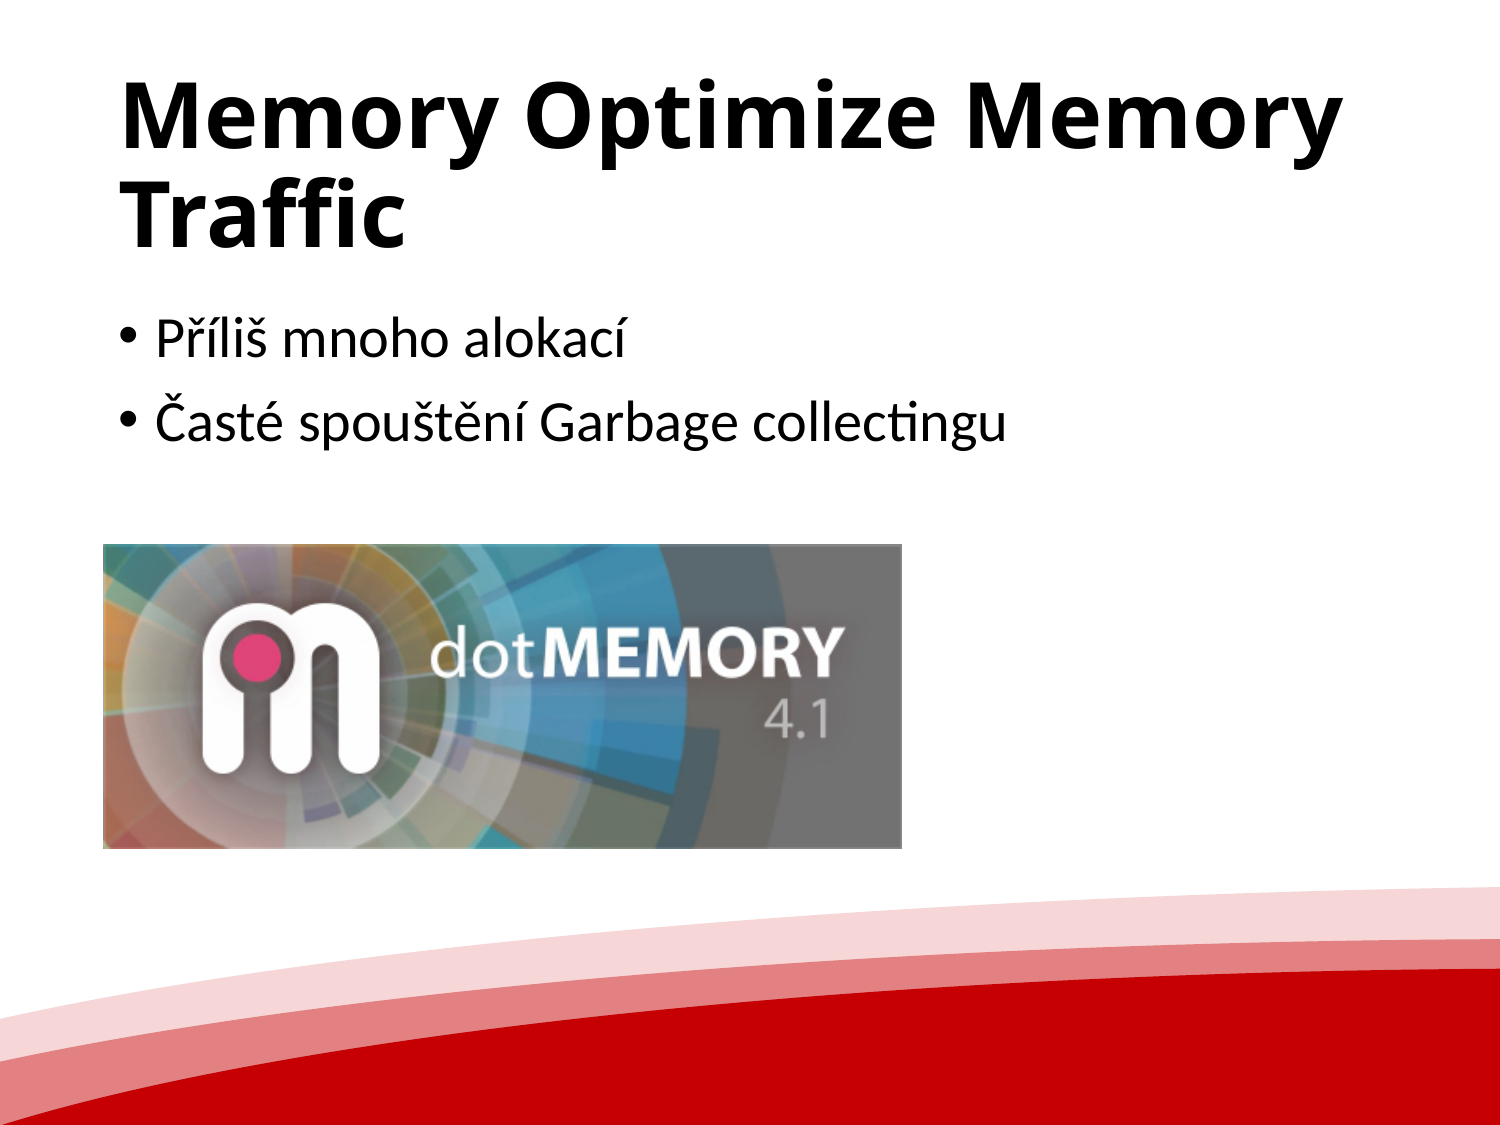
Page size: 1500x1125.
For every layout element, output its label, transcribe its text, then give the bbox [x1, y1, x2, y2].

list Příliš mnoho alokací Časté spouštění Garbage collectingu [103, 299, 1397, 1014]
title Memory Optimize Memory Traffic [103, 59, 1397, 278]
picture [103, 544, 902, 849]
